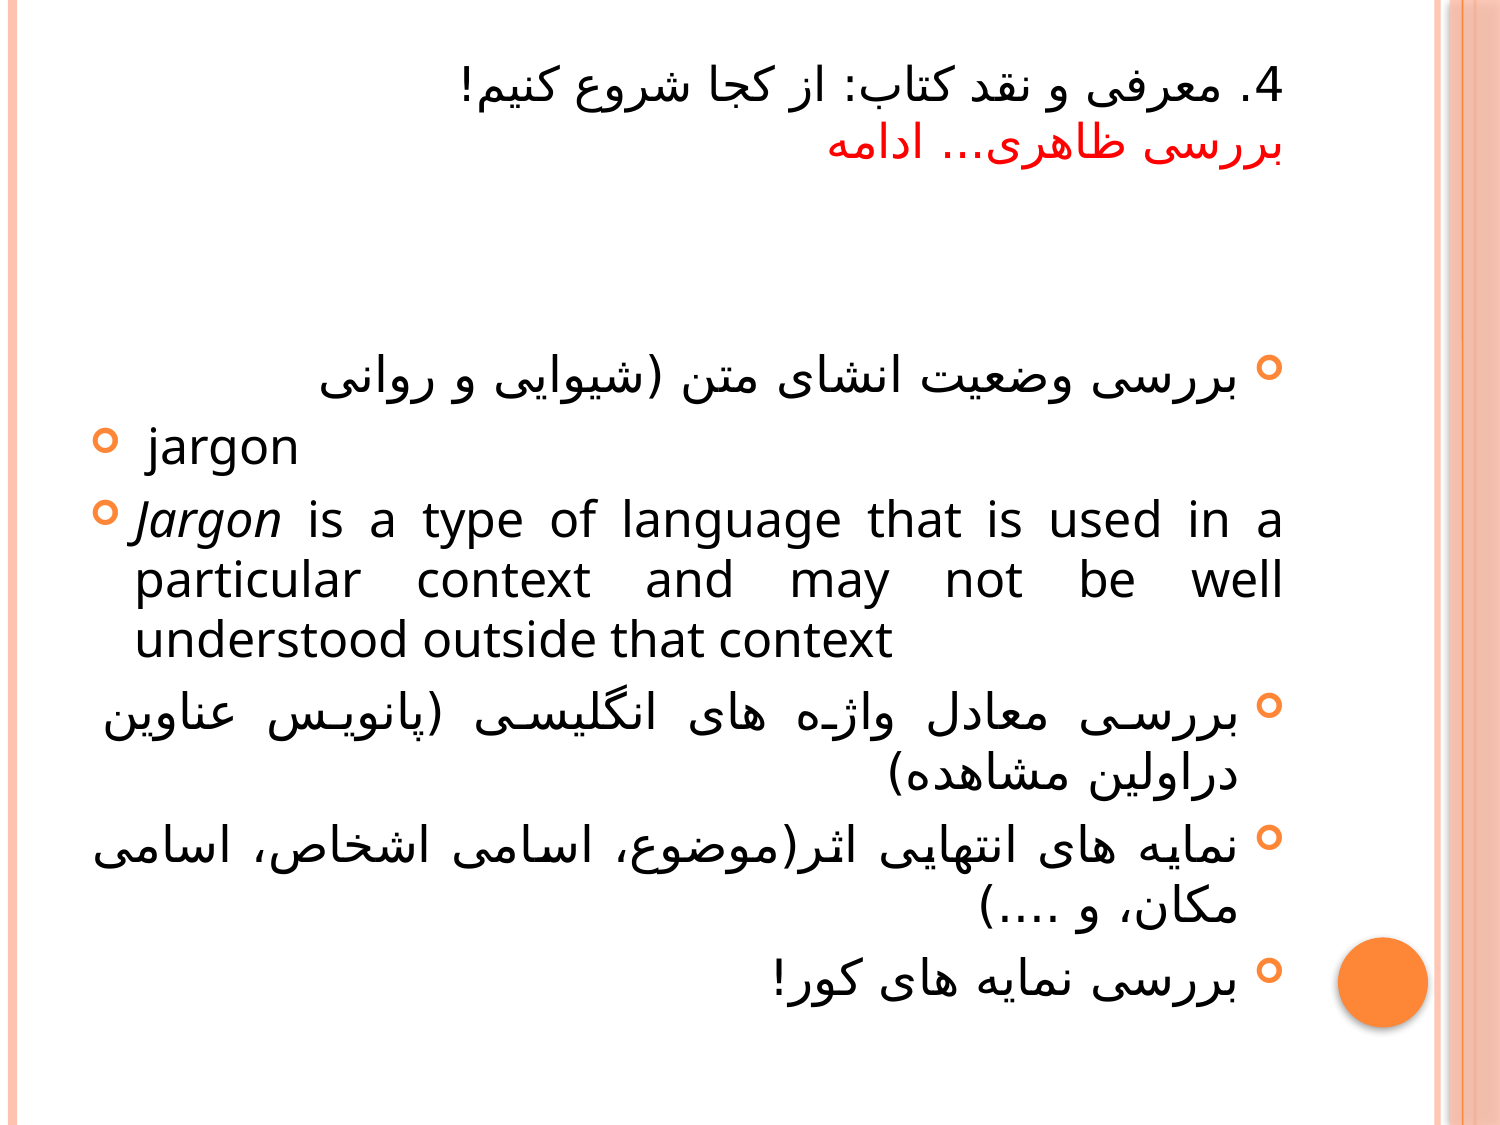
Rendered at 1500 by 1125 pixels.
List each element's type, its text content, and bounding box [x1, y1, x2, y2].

title 4. معرفی و نقد کتاب: از کجا شروع کنیم! بررسی ظاهری... ادامه [75, 45, 1300, 233]
list بررسی وضعیت انشای متن (شیوایی و روانی jargon Jargon is a type of language that is used in a particular context and may not be well understood outside that context بررسی معادل واژه های انگلیسی (پانویس عناوین دراولین مشاهده) نمایه های انتهایی اثر(موضوع، اسامی اشخاص، اسامی مکان، و ....) بررسی نمایه های کور! [75, 262, 1300, 1062]
